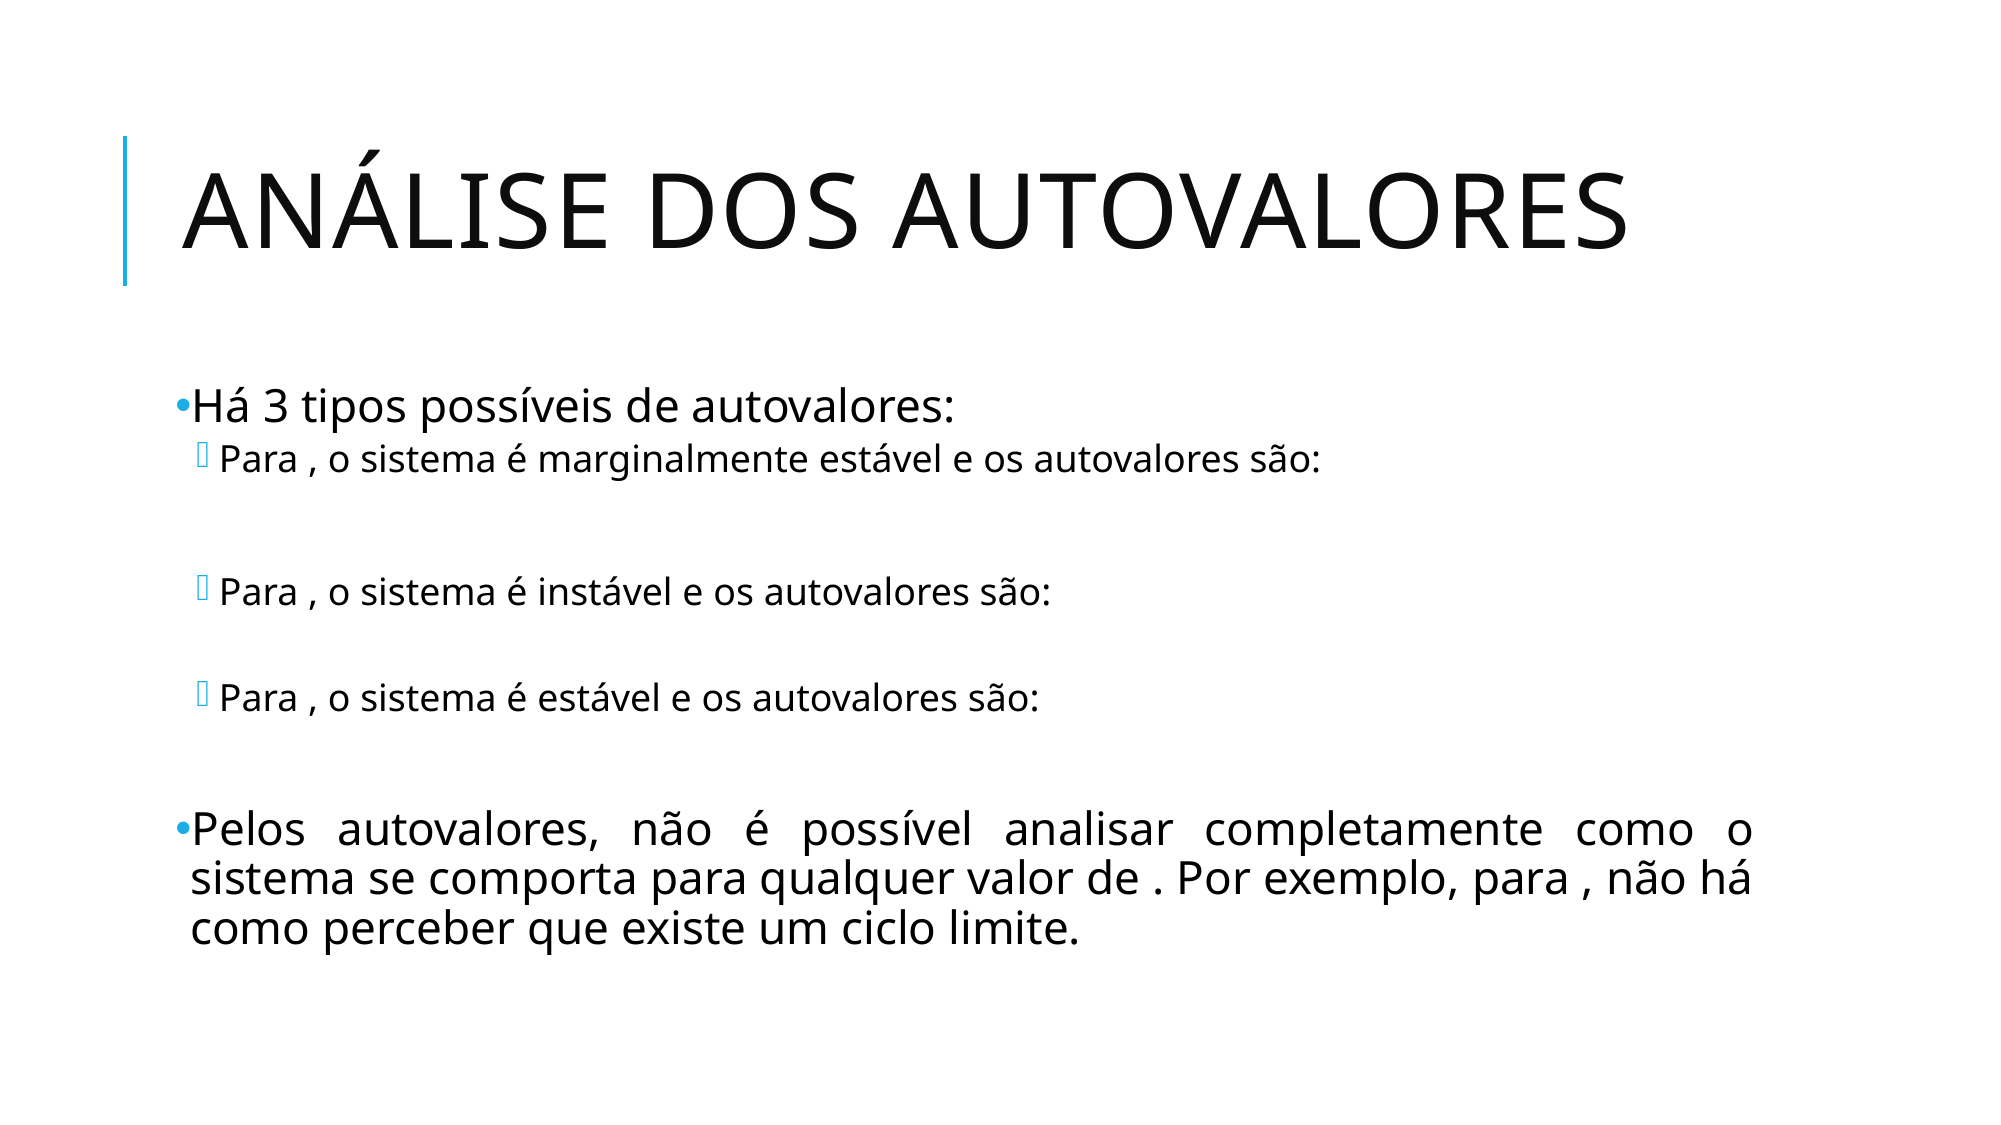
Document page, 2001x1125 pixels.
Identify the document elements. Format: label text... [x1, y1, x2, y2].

title Análise dos autovalores [168, 96, 1763, 342]
